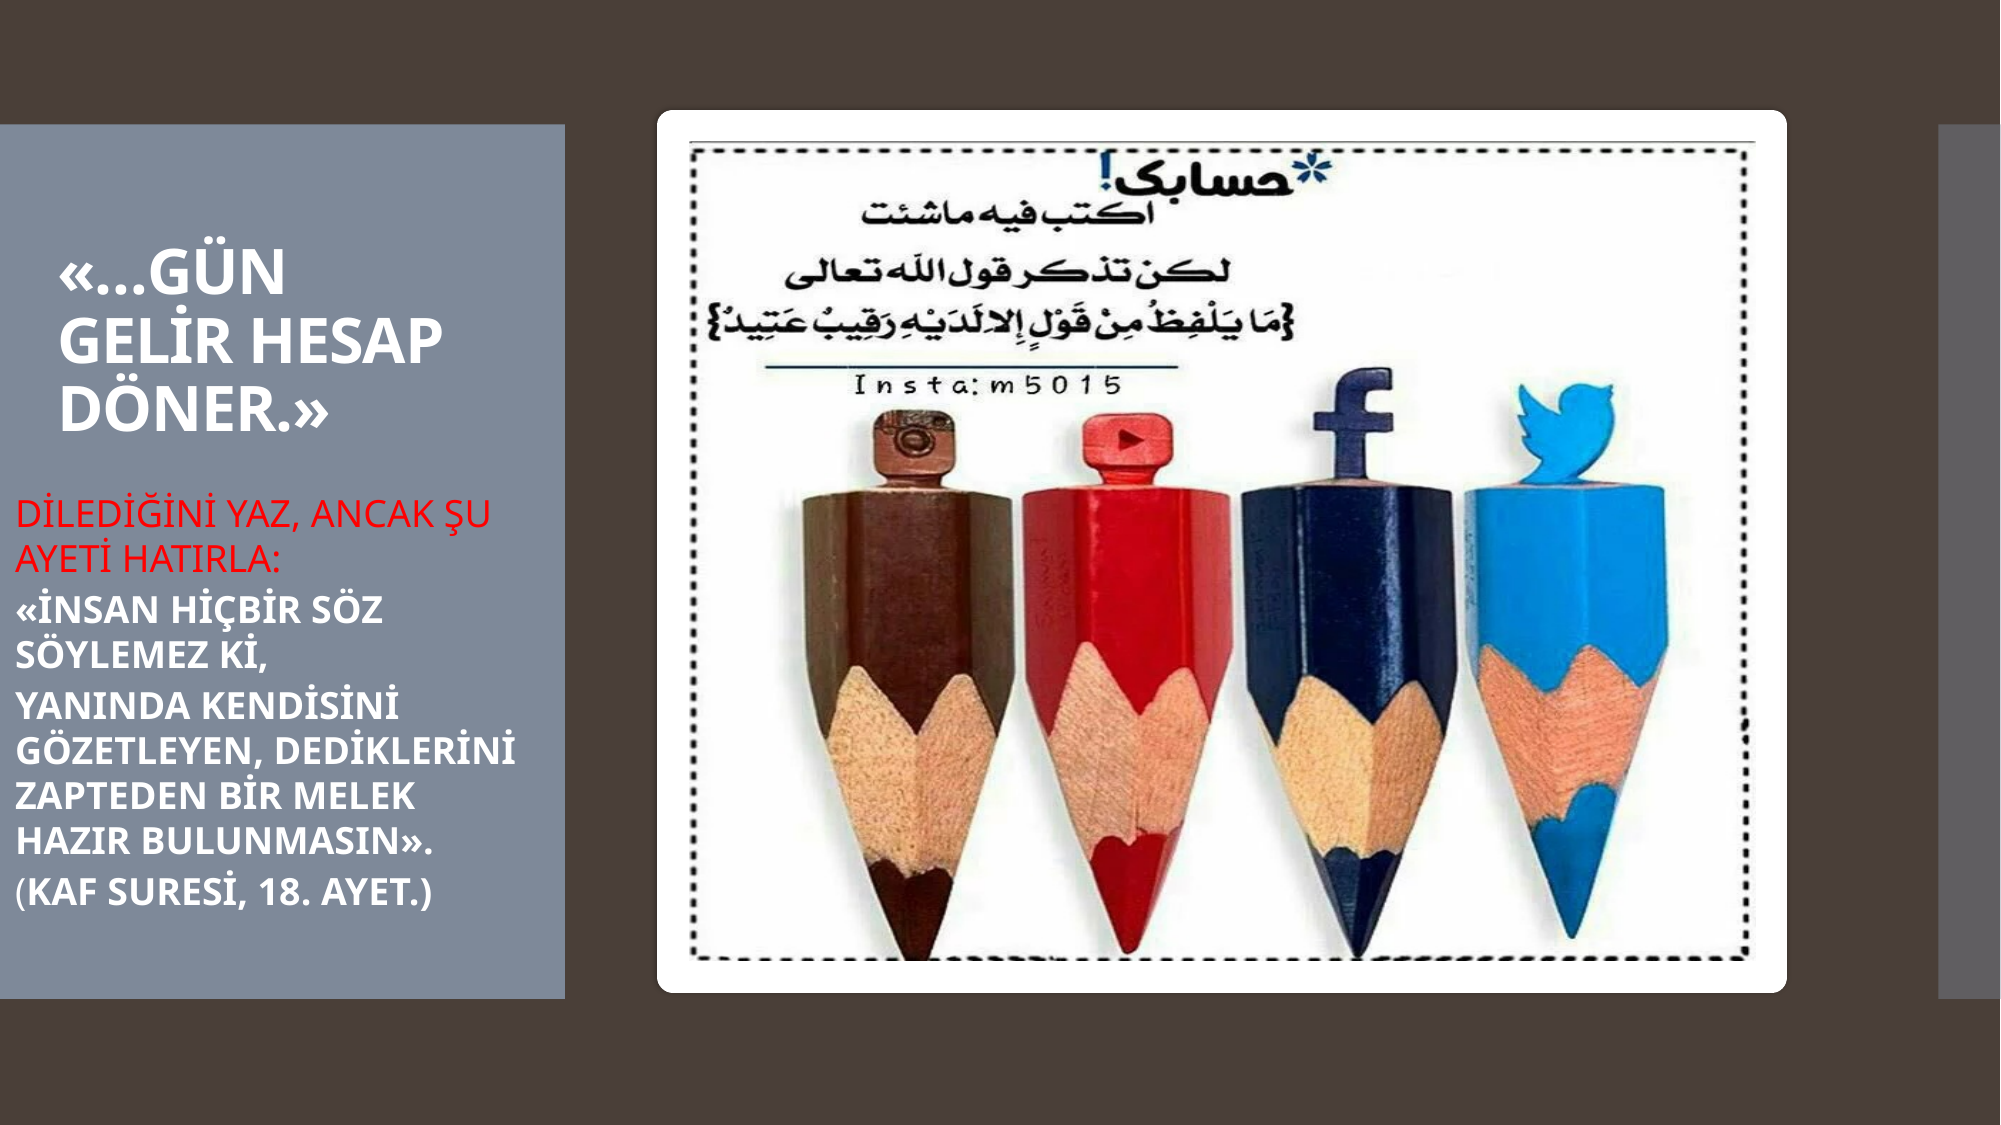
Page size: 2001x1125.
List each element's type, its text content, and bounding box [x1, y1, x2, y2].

title «…GÜN GELİR HESAP DÖNER.» [41, 187, 473, 452]
list DİLEDİĞİNİ YAZ, ANCAK ŞU AYETİ HATIRLA: «İNSAN HİÇBİR SÖZ SÖYLEMEZ Kİ, YANINDA KENDİSİNİ GÖZETLEYEN, DEDİKLERİNİ ZAPTEDEN BİR MELEK HAZIR BULUNMASIN». (KAF SURESİ, 18. AYET.) [0, 452, 539, 962]
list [688, 140, 1757, 962]
